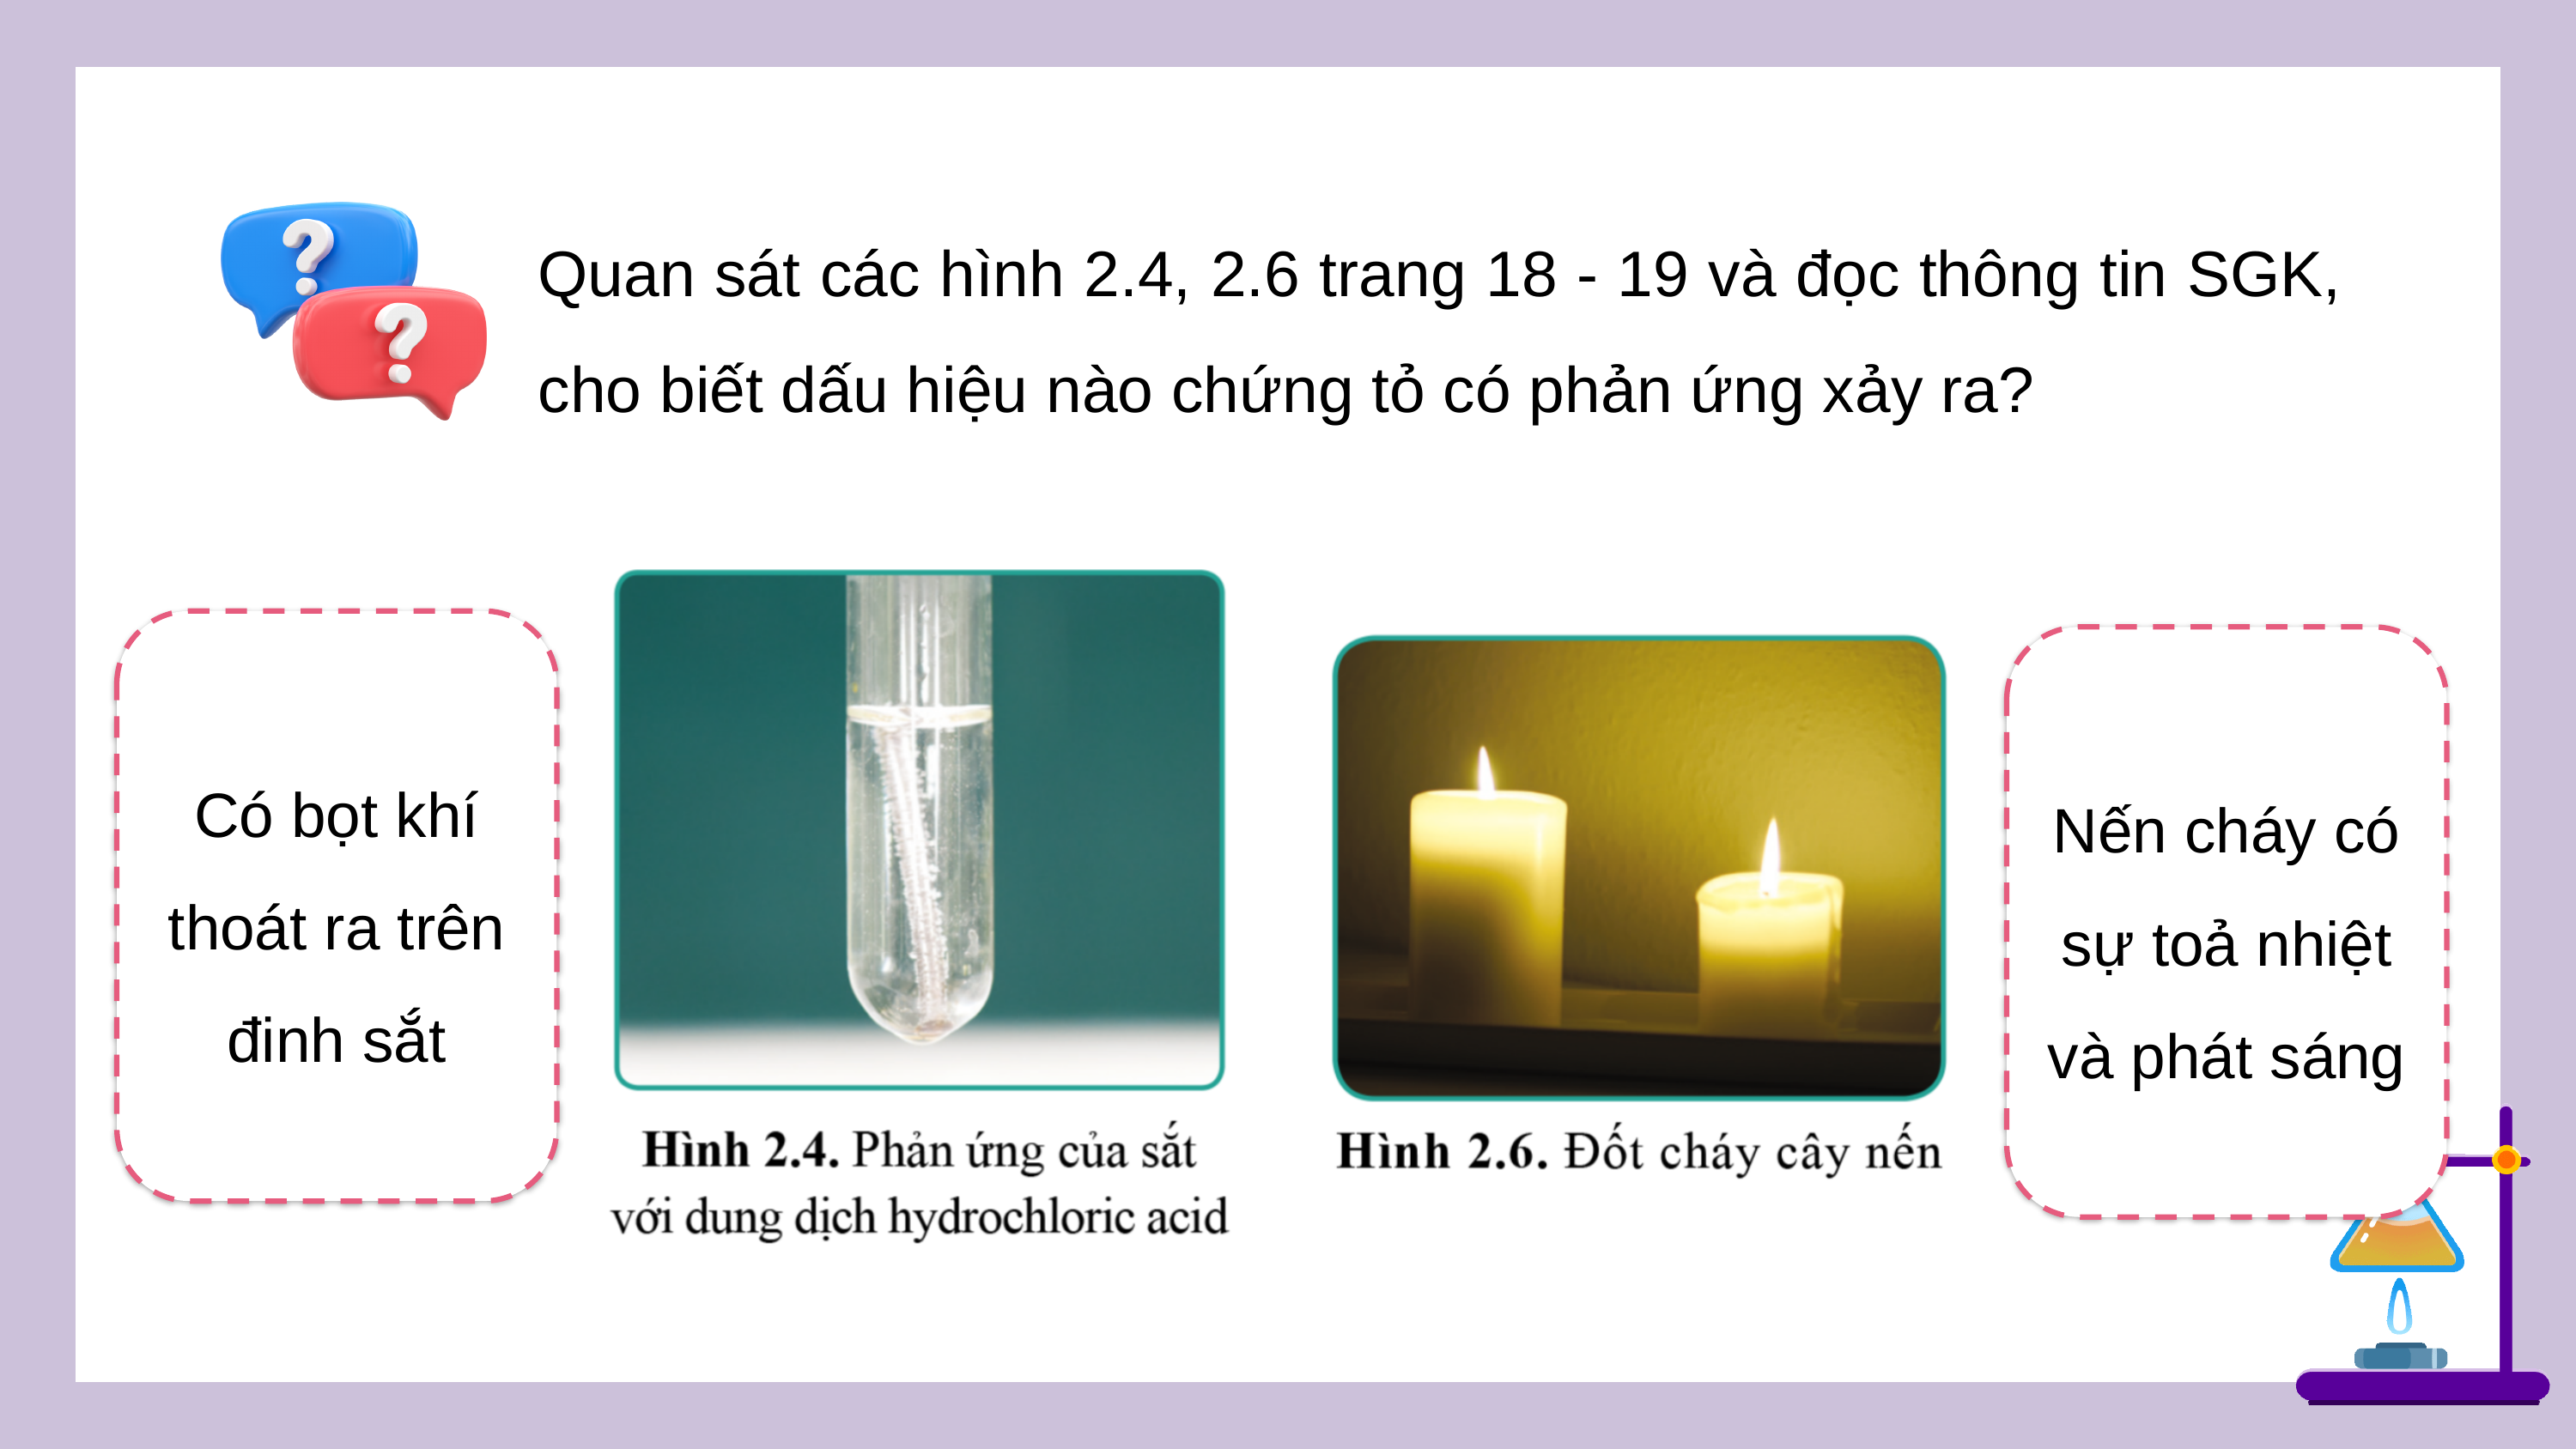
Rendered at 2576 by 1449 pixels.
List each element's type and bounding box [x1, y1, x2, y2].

picture [597, 561, 1238, 1251]
picture [1322, 627, 1954, 1185]
text_box [76, 66, 2500, 1382]
text_box [220, 187, 2356, 435]
picture [2294, 1034, 2550, 1405]
